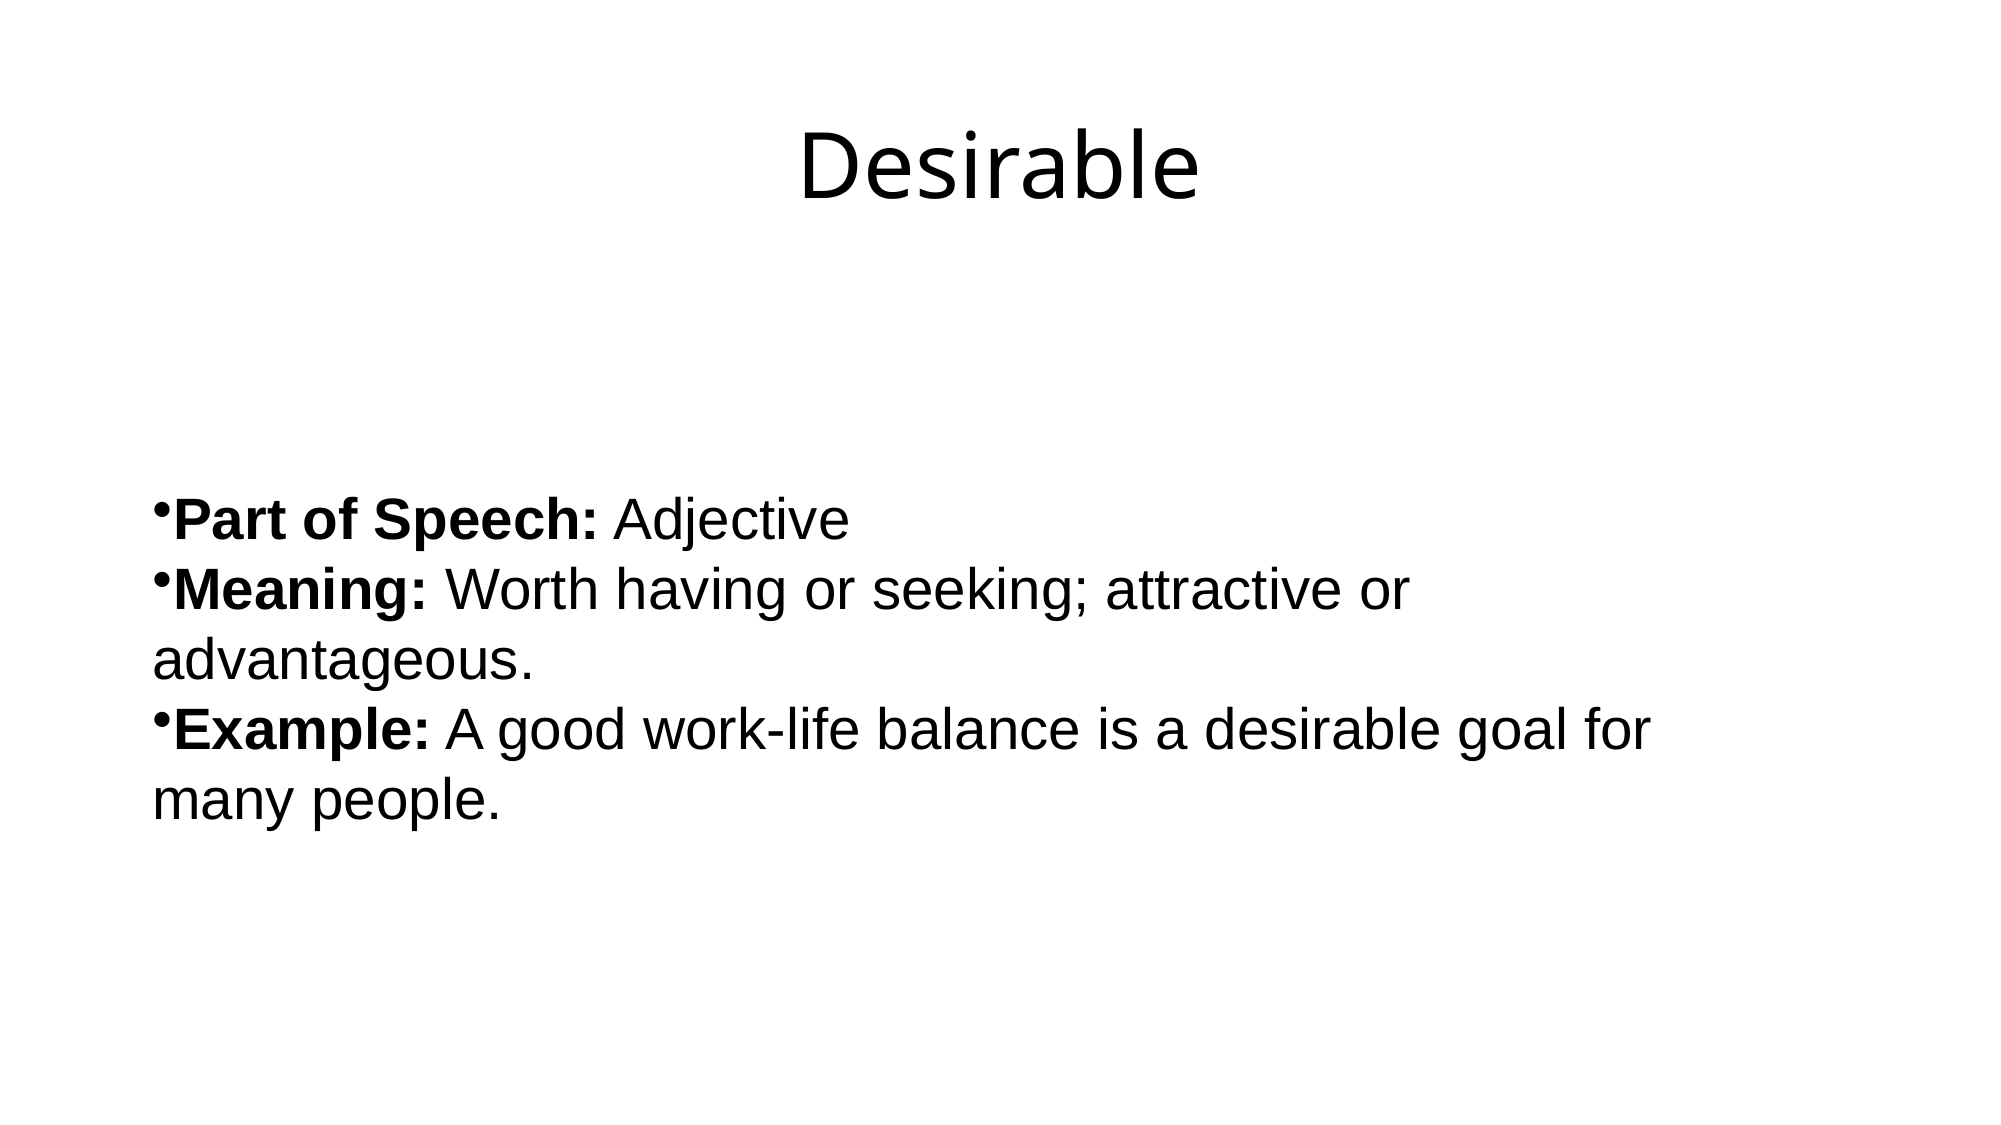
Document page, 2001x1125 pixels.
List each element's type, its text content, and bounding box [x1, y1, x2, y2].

title Desirable [137, 59, 1863, 278]
list Part of Speech: Adjective Meaning: Worth having or seeking; attractive or advantageous. Example: A good work-life balance is a desirable goal for many people. [137, 329, 1812, 983]
